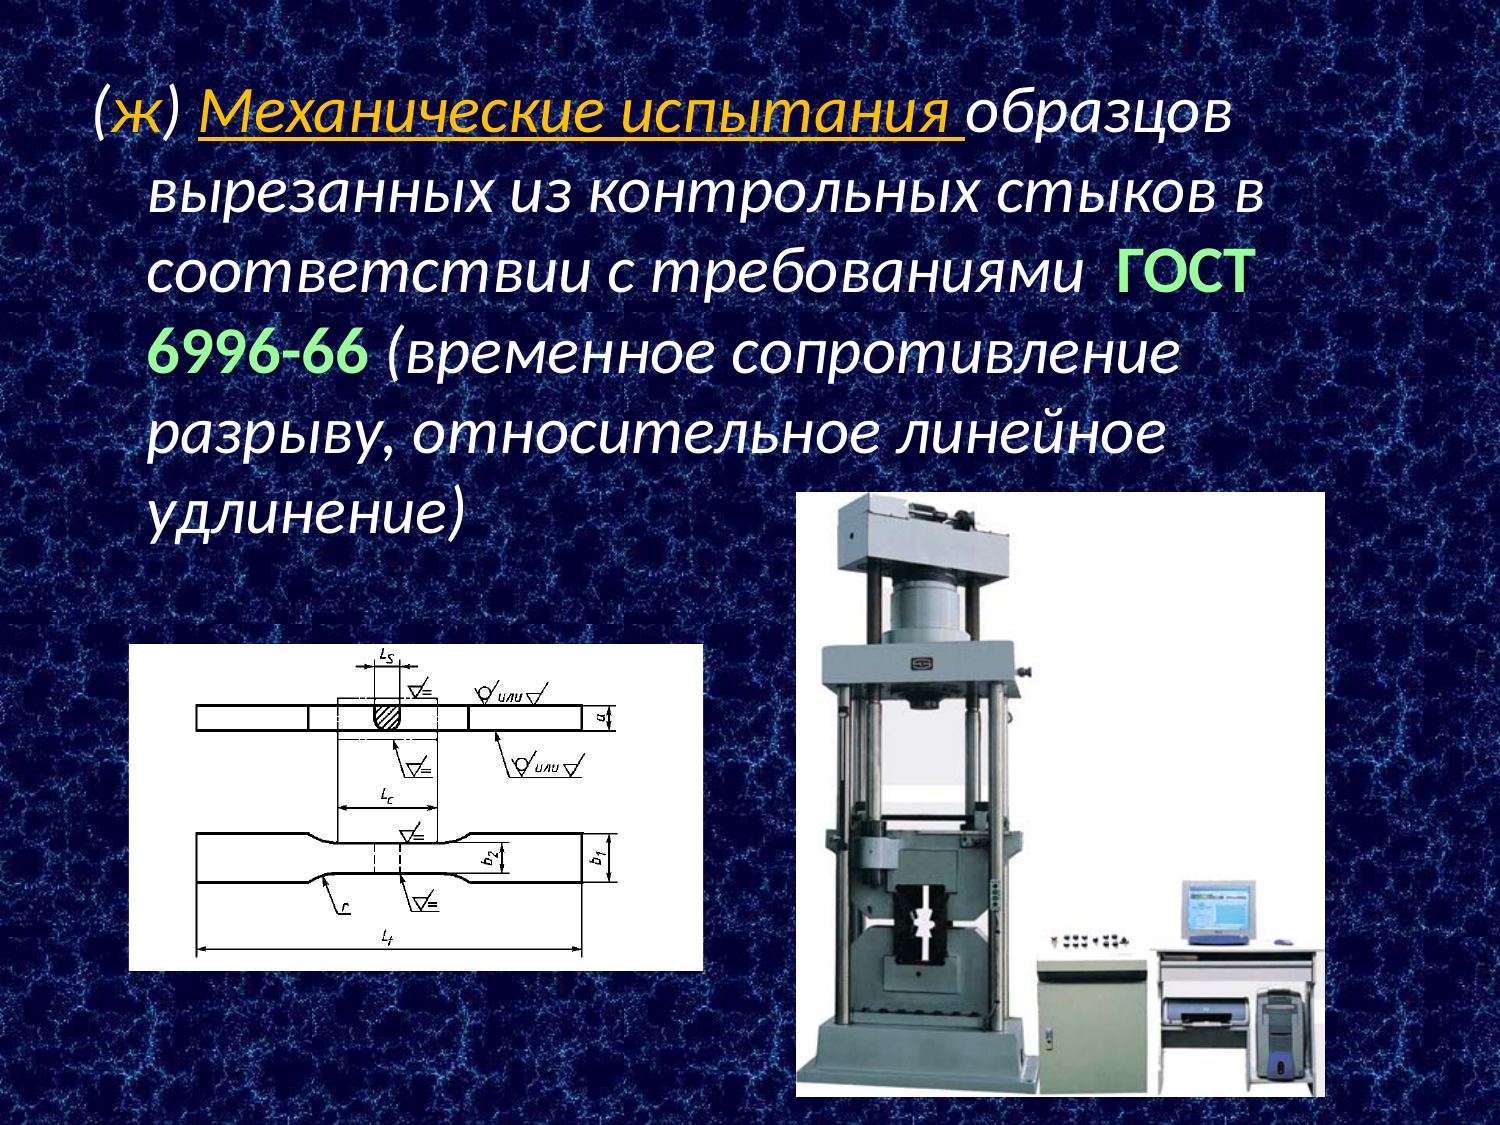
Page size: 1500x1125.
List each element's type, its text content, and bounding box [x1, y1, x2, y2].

picture [0, 0, 1500, 1125]
list (ж) Механические испытания образцов вырезанных из контрольных стыков в соответствии с требованиями ГОСТ 6996-66 (временное сопротивление разрыву, относительное линейное удлинение) [75, 58, 1425, 1005]
